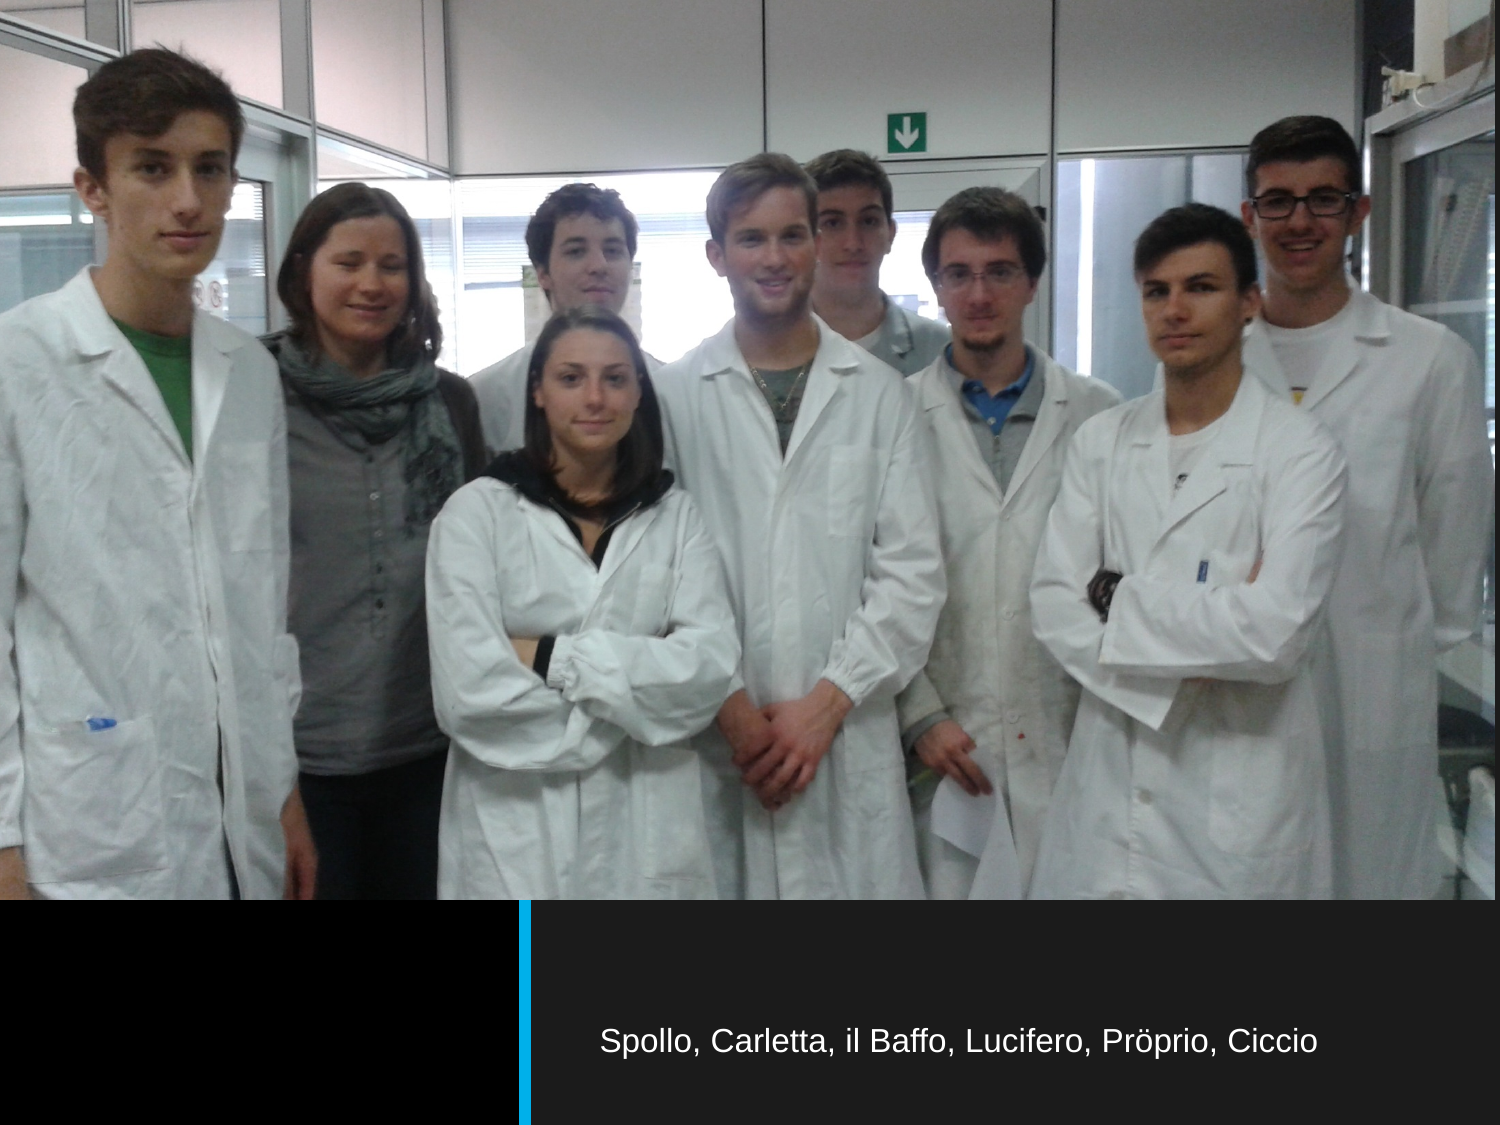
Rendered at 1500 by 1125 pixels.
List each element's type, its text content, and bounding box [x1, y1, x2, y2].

picture [0, 0, 1495, 900]
list Spollo, Carletta, il Baffo, Lucifero, Pröprio, Ciccio [584, 928, 1430, 1067]
